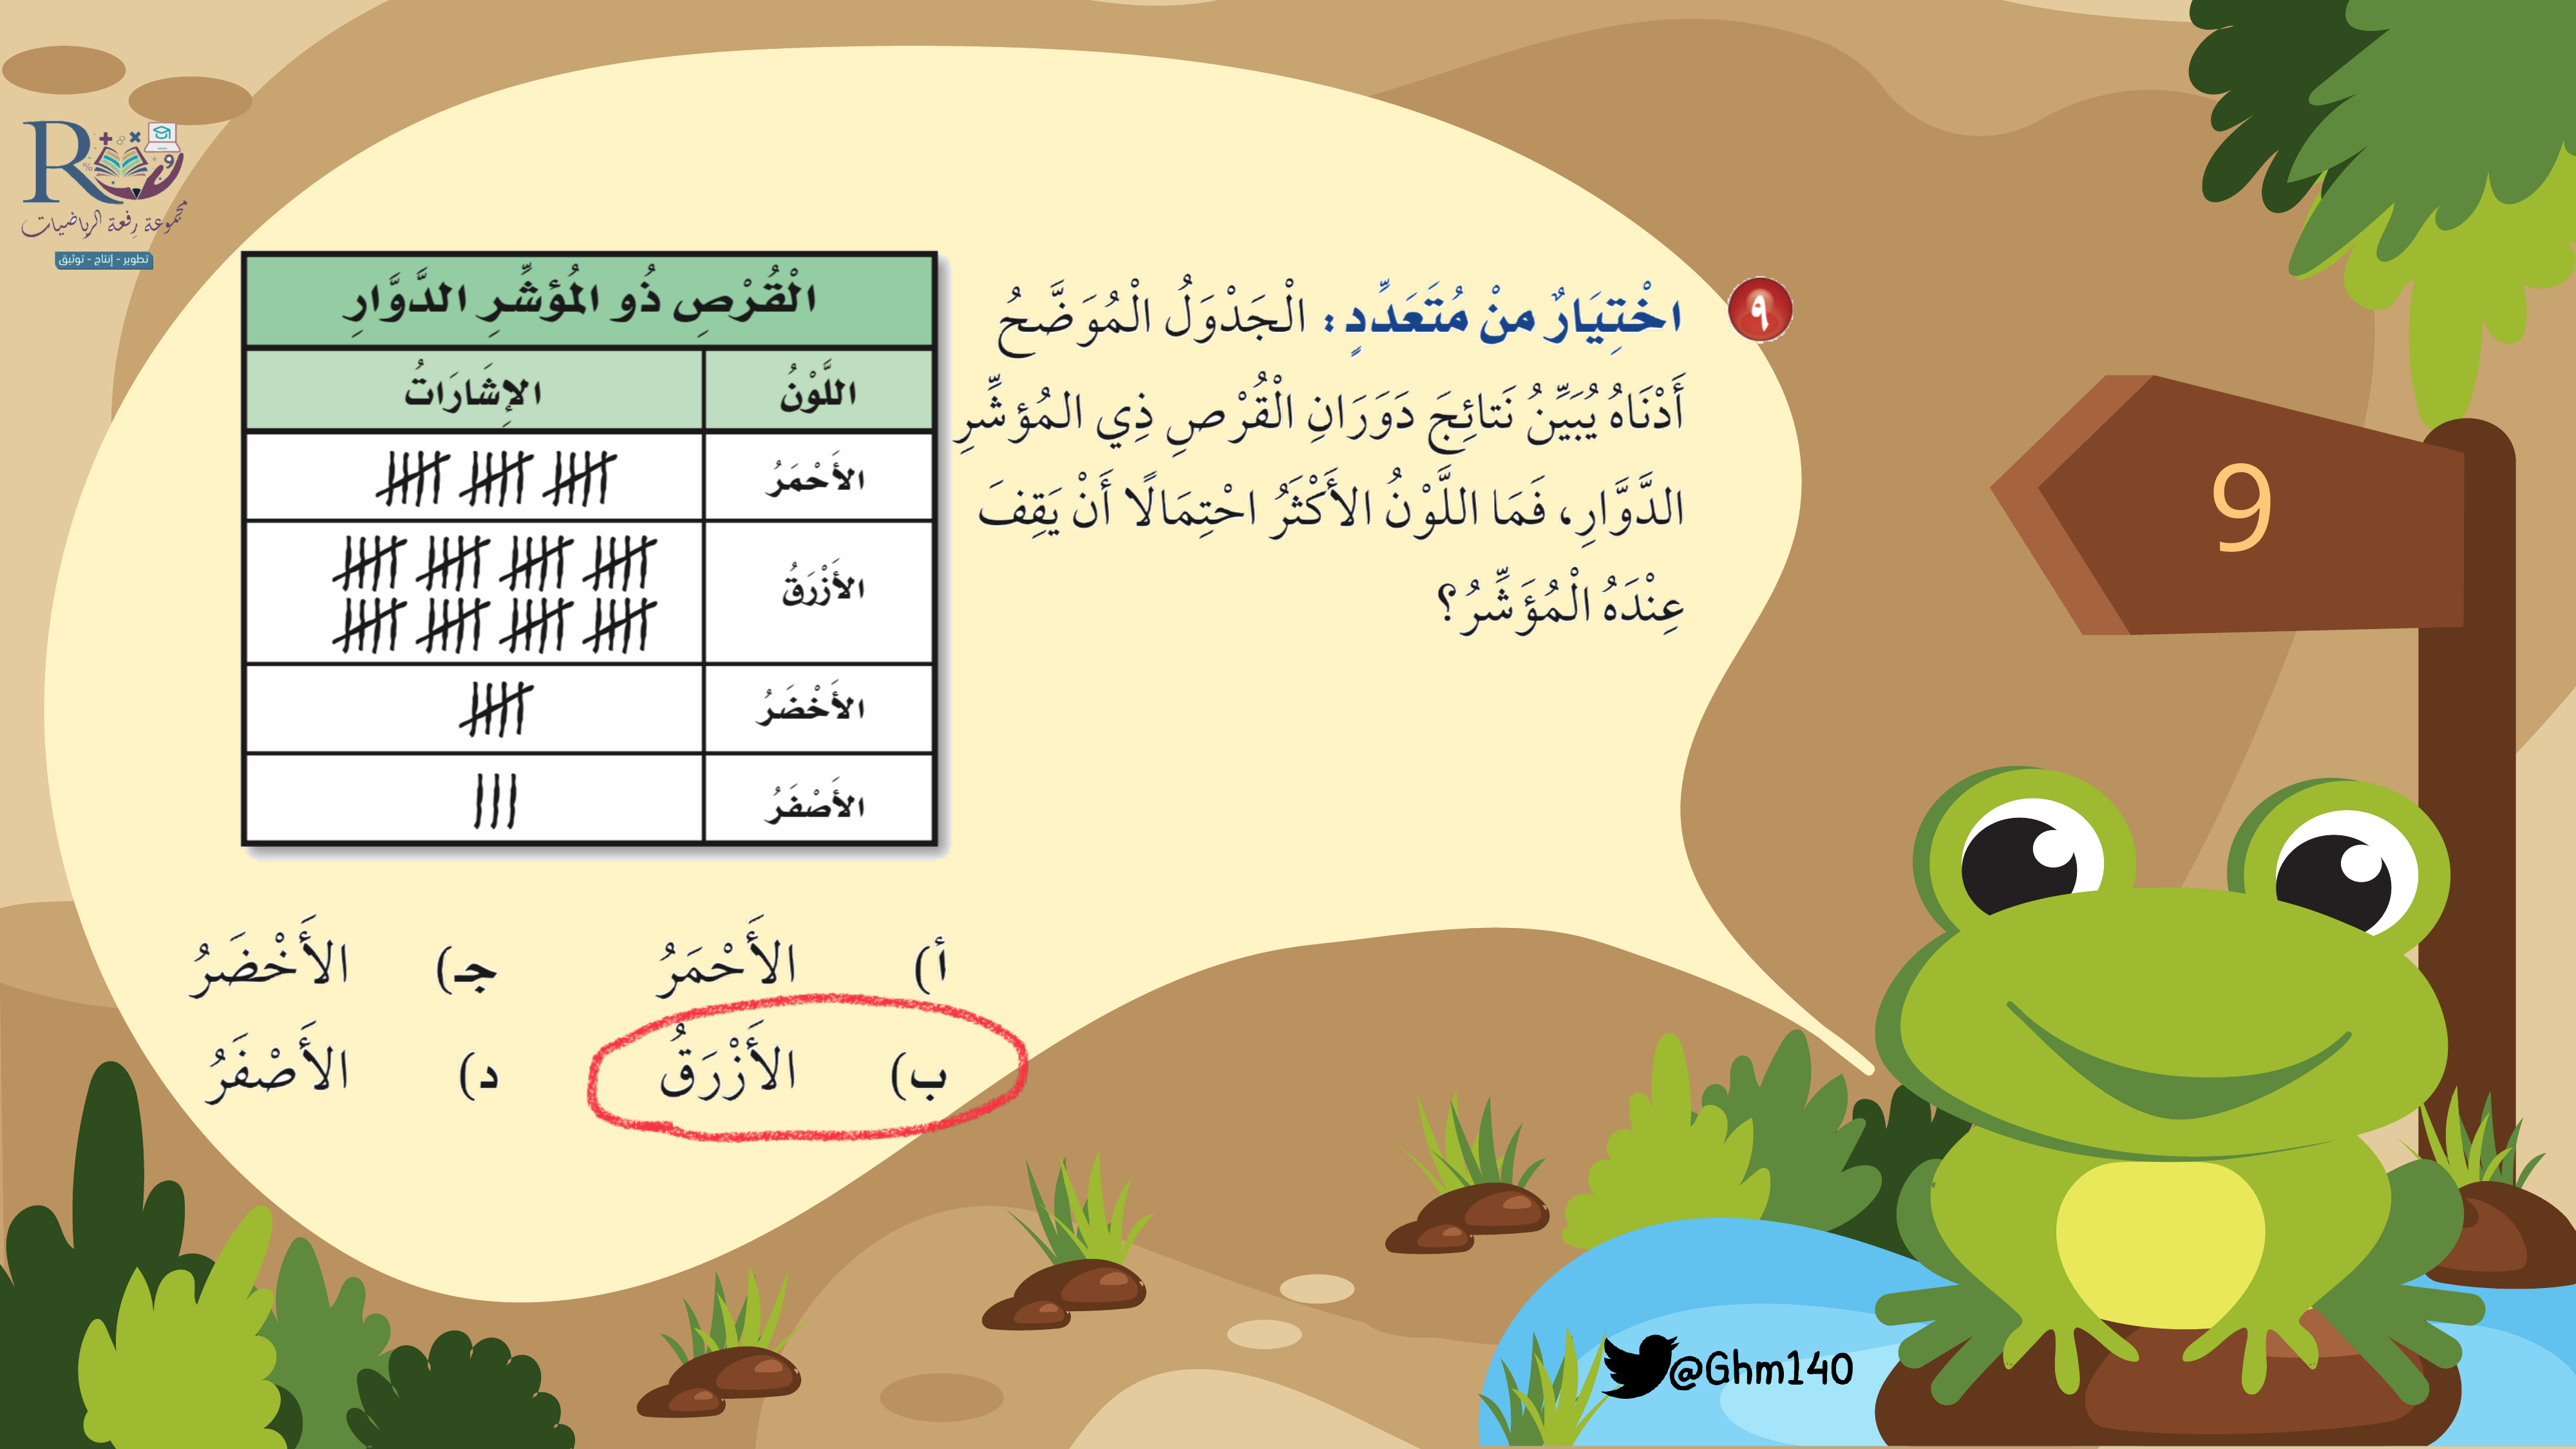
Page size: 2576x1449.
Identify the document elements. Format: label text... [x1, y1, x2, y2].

text_box 9 [2202, 424, 2283, 581]
picture [2, 105, 1823, 1153]
picture [1551, 1293, 1960, 1422]
